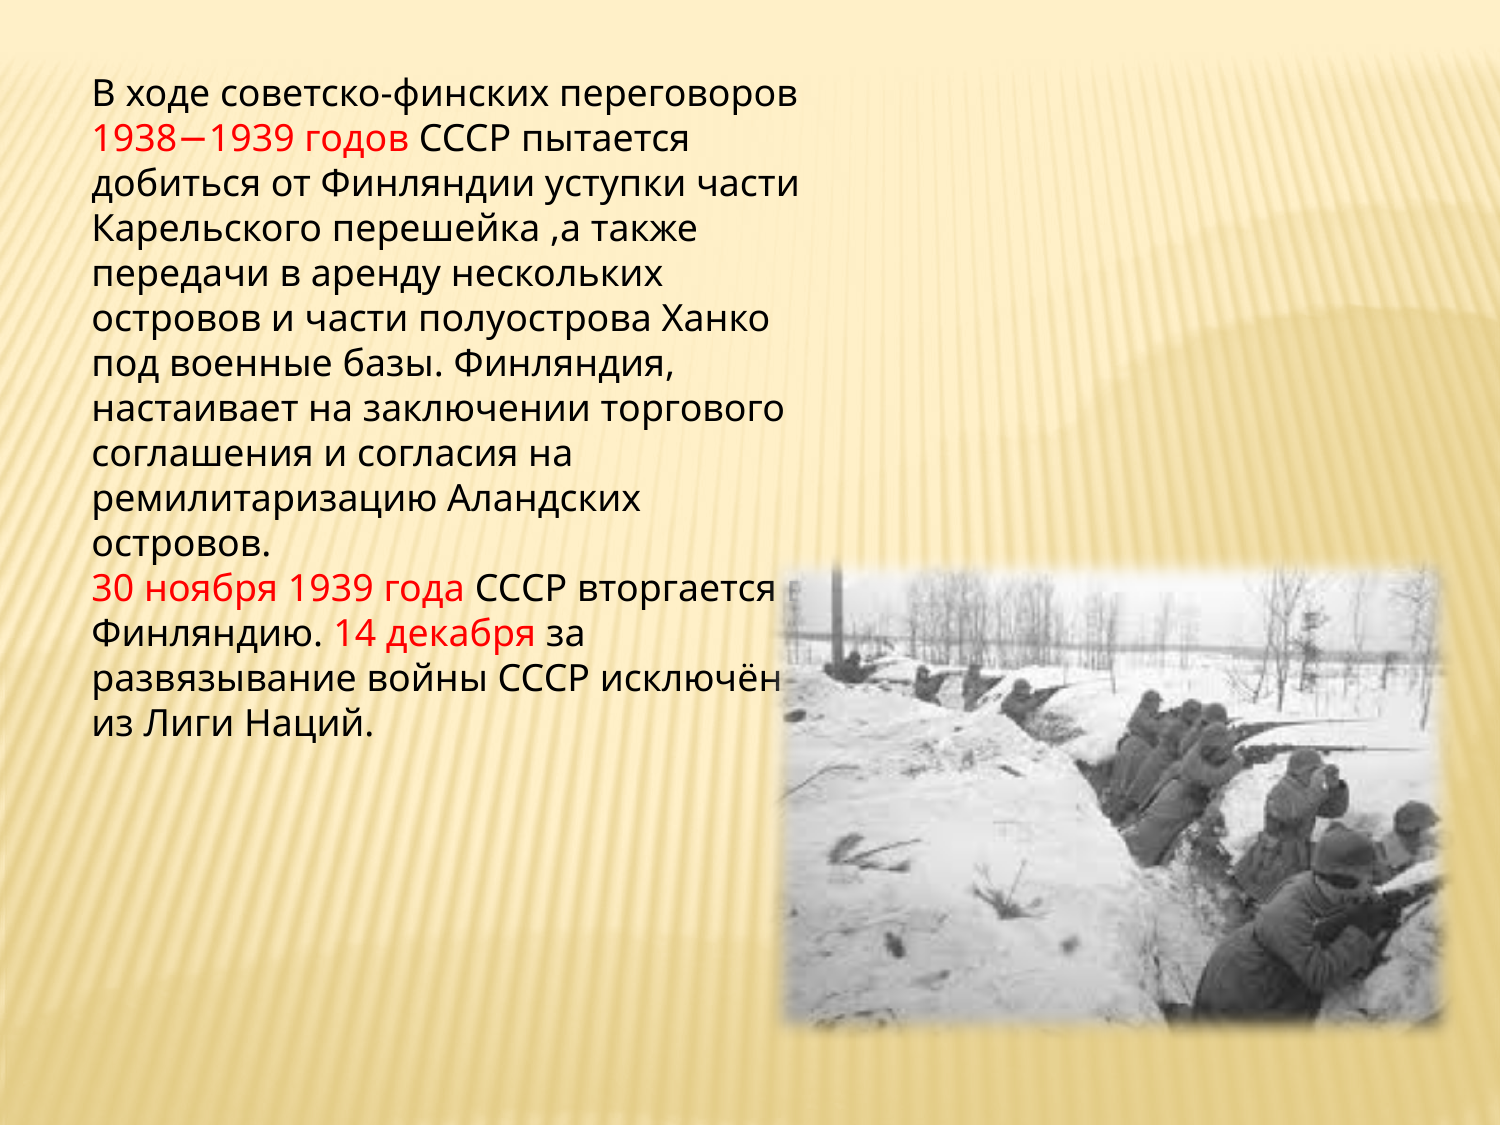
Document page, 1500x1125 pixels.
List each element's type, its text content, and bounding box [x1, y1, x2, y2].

picture [764, 550, 1459, 1042]
text_box В ходе советско-финских переговоров 1938−1939 годов СССР пытается добиться от Финляндии уступки части Карельского перешейка ,а также передачи в аренду нескольких островов и части полуострова Ханко под военные базы. Финляндия, настаивает на заключении торгового соглашения и согласия на ремилитаризацию Аландских островов. 30 ноября 1939 года СССР вторгается в Финляндию. 14 декабря за развязывание войны СССР исключён из Лиги Наций. [76, 61, 827, 751]
